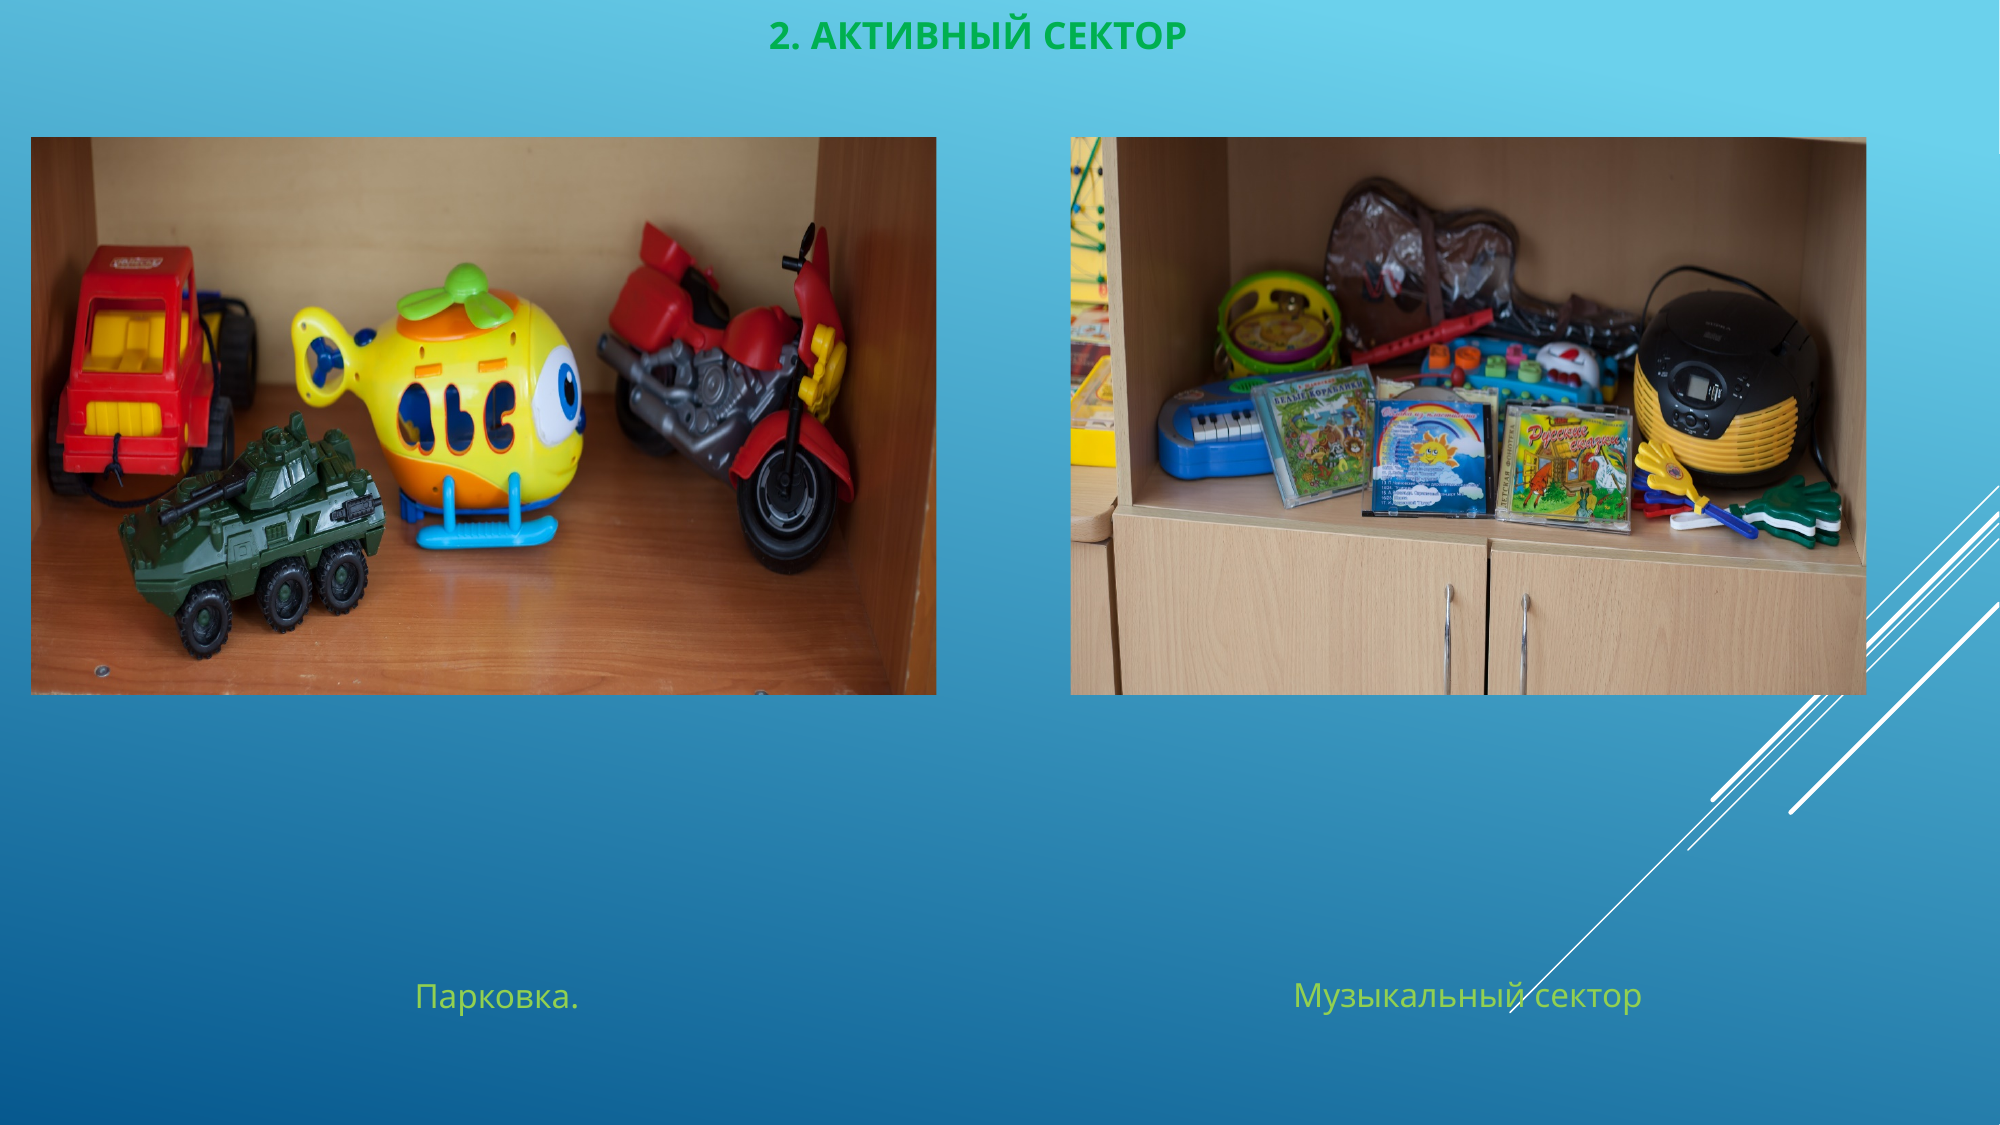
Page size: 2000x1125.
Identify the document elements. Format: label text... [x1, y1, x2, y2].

text_box Музыкальный сектор [1018, 972, 1918, 1100]
picture [1070, 136, 1867, 695]
text_box 2. АКТИВНЫЙ СЕКТОР [645, 7, 1312, 65]
text_box Парковка. [88, 974, 915, 1100]
picture [30, 136, 937, 695]
